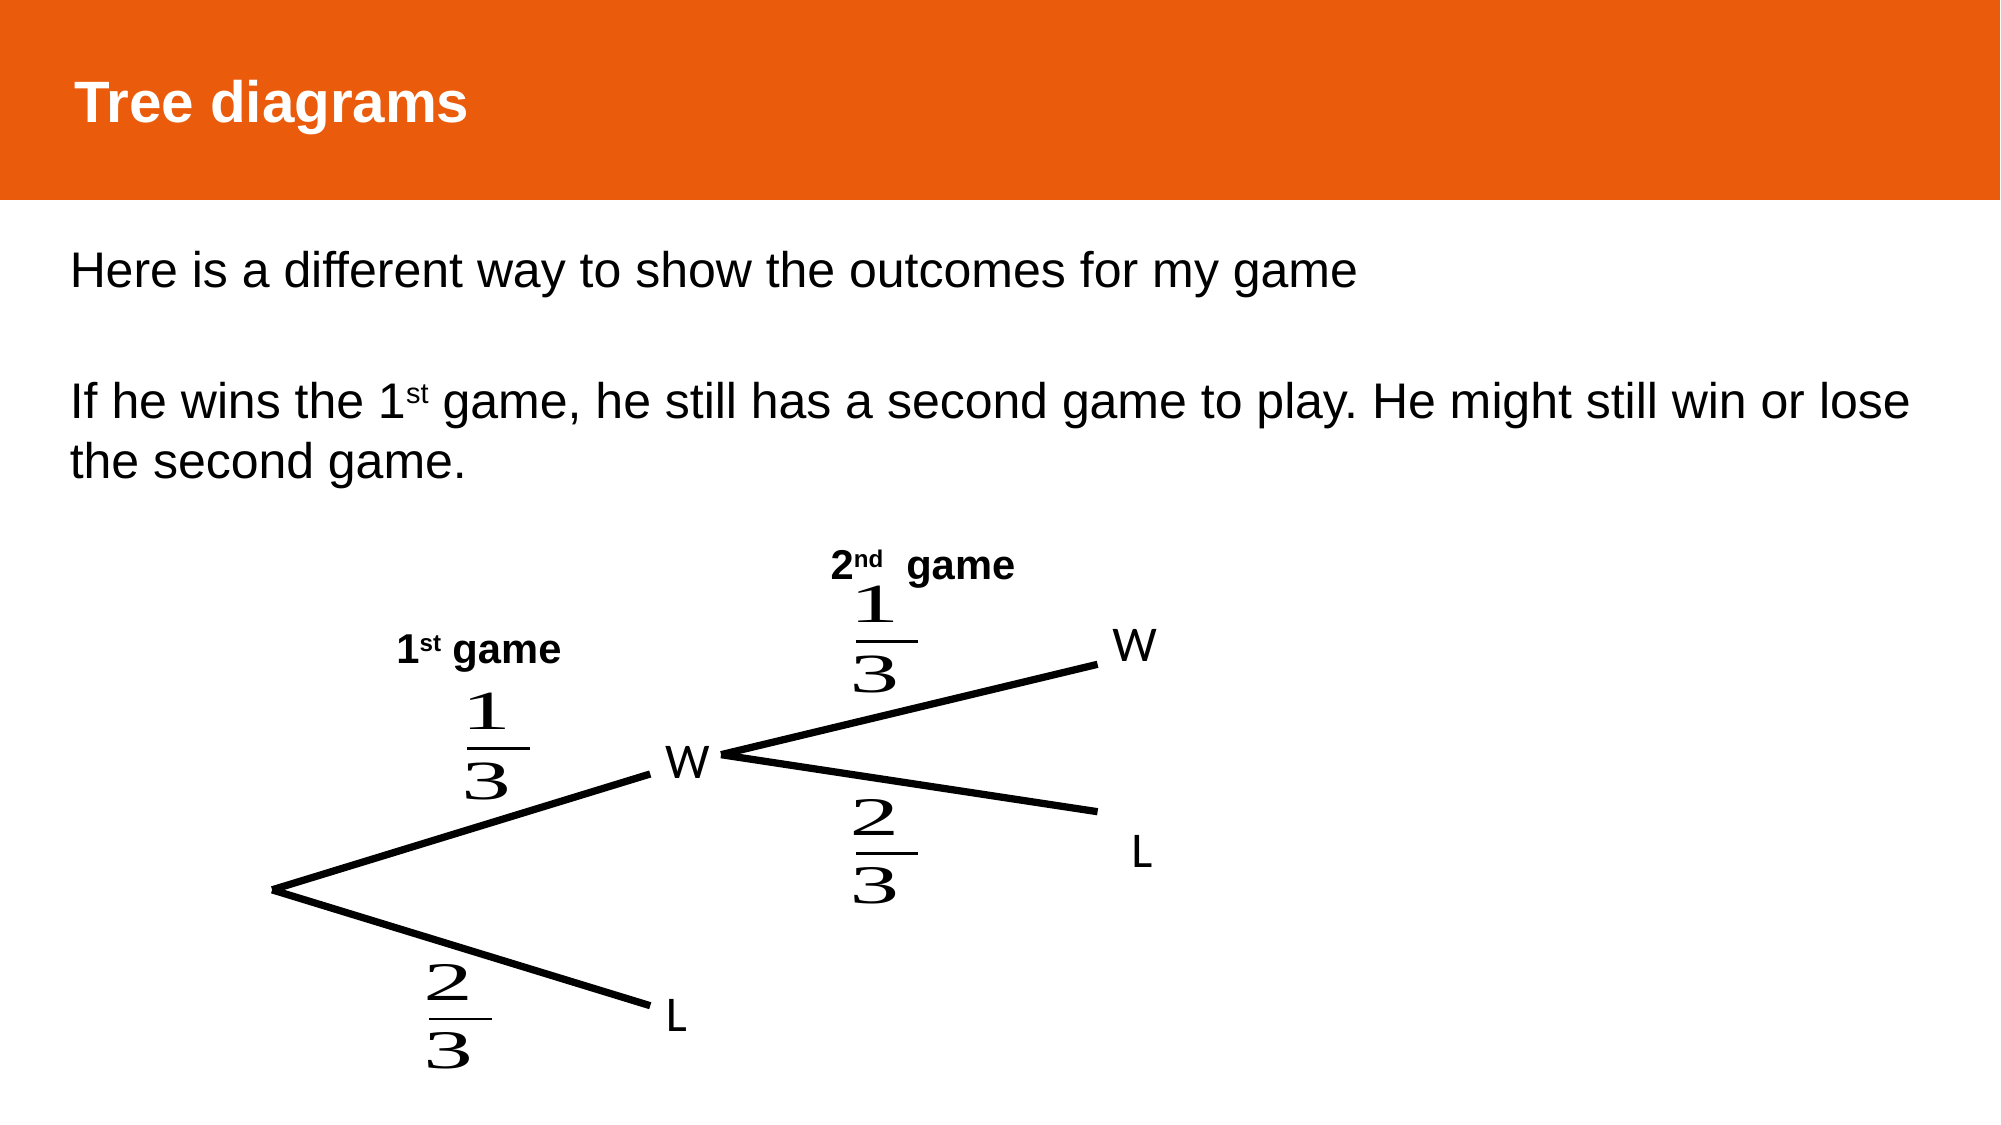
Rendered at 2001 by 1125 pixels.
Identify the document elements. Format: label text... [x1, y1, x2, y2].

text_box Here is a different way to show the outcomes for my game [54, 237, 1945, 306]
text_box 1st game [381, 614, 610, 662]
text_box W [1097, 604, 1242, 680]
text_box L [609, 1014, 743, 1049]
text_box L [1102, 810, 1209, 886]
text_box If he wins the 1st game, he still has a second game to play. He might still win or lose the second game. [54, 361, 1945, 497]
text_box 2nd game [815, 530, 1082, 596]
text_box Tree diagrams [0, 0, 2000, 200]
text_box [271, 664, 1098, 1006]
